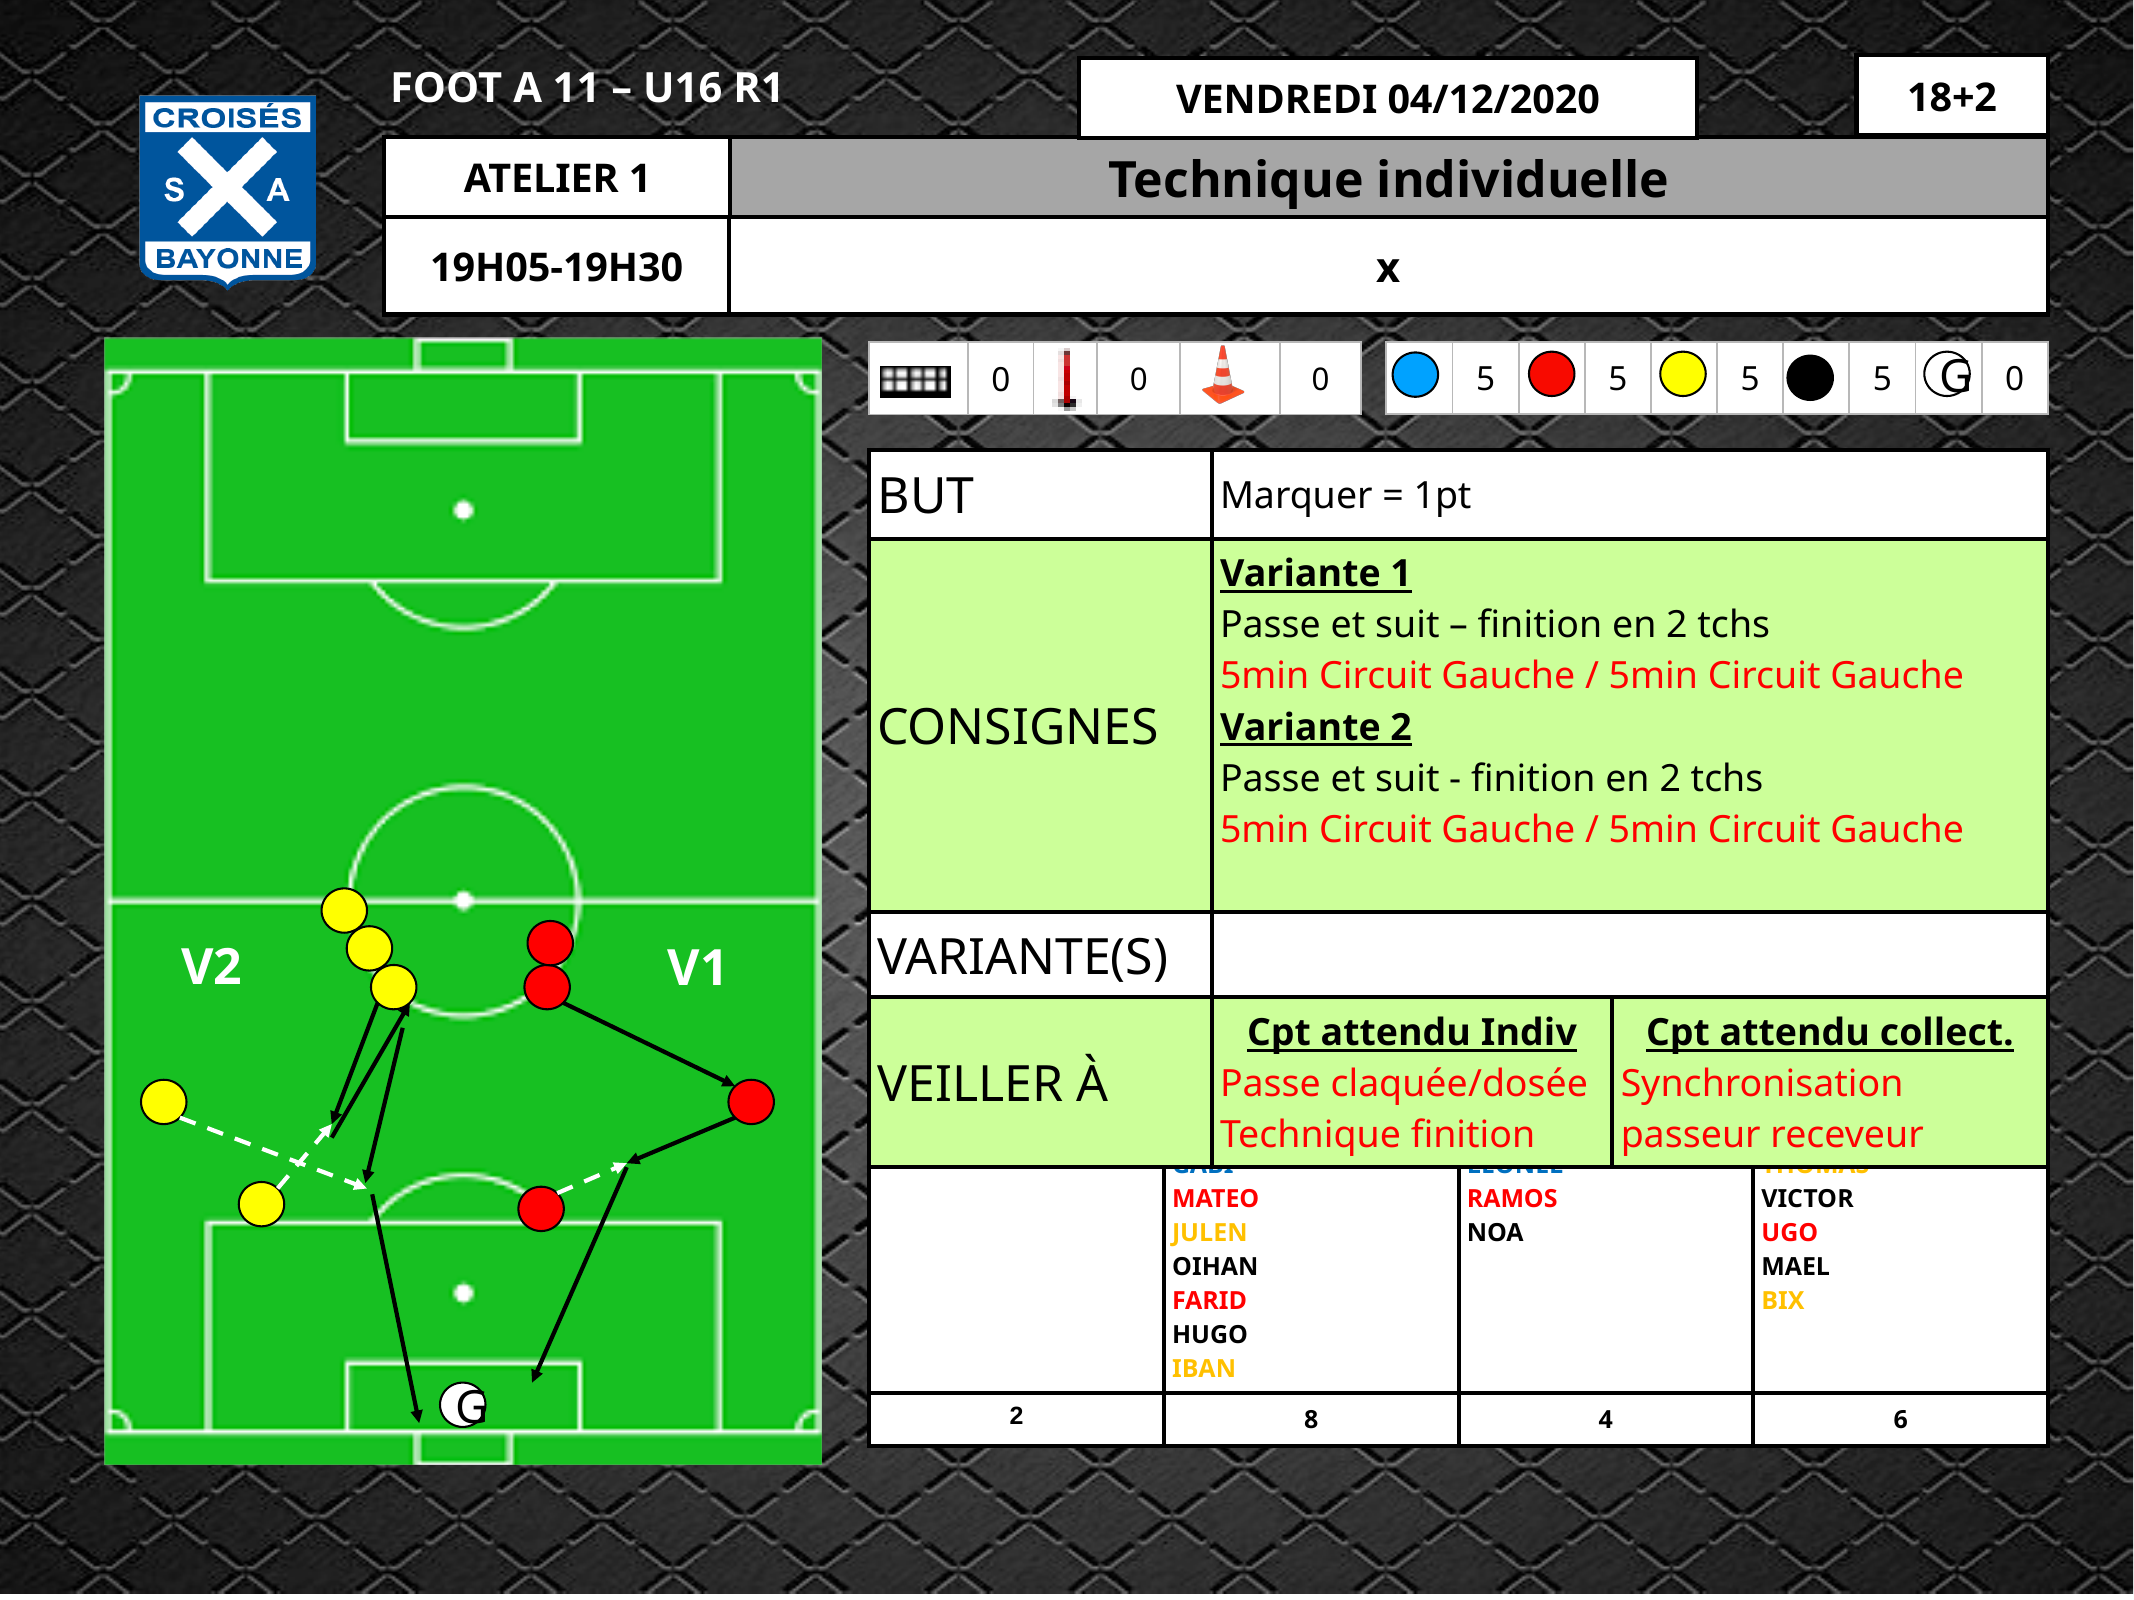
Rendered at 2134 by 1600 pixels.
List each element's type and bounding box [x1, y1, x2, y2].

text_box [365, 1027, 403, 1184]
text_box [562, 1002, 736, 1087]
text_box [179, 1117, 368, 1189]
text_box [372, 1194, 420, 1424]
text_box [868, 341, 1362, 415]
text_box [531, 1166, 627, 1383]
picture [0, 0, 2134, 1594]
text_box [626, 1117, 736, 1164]
text_box [331, 1002, 410, 1138]
